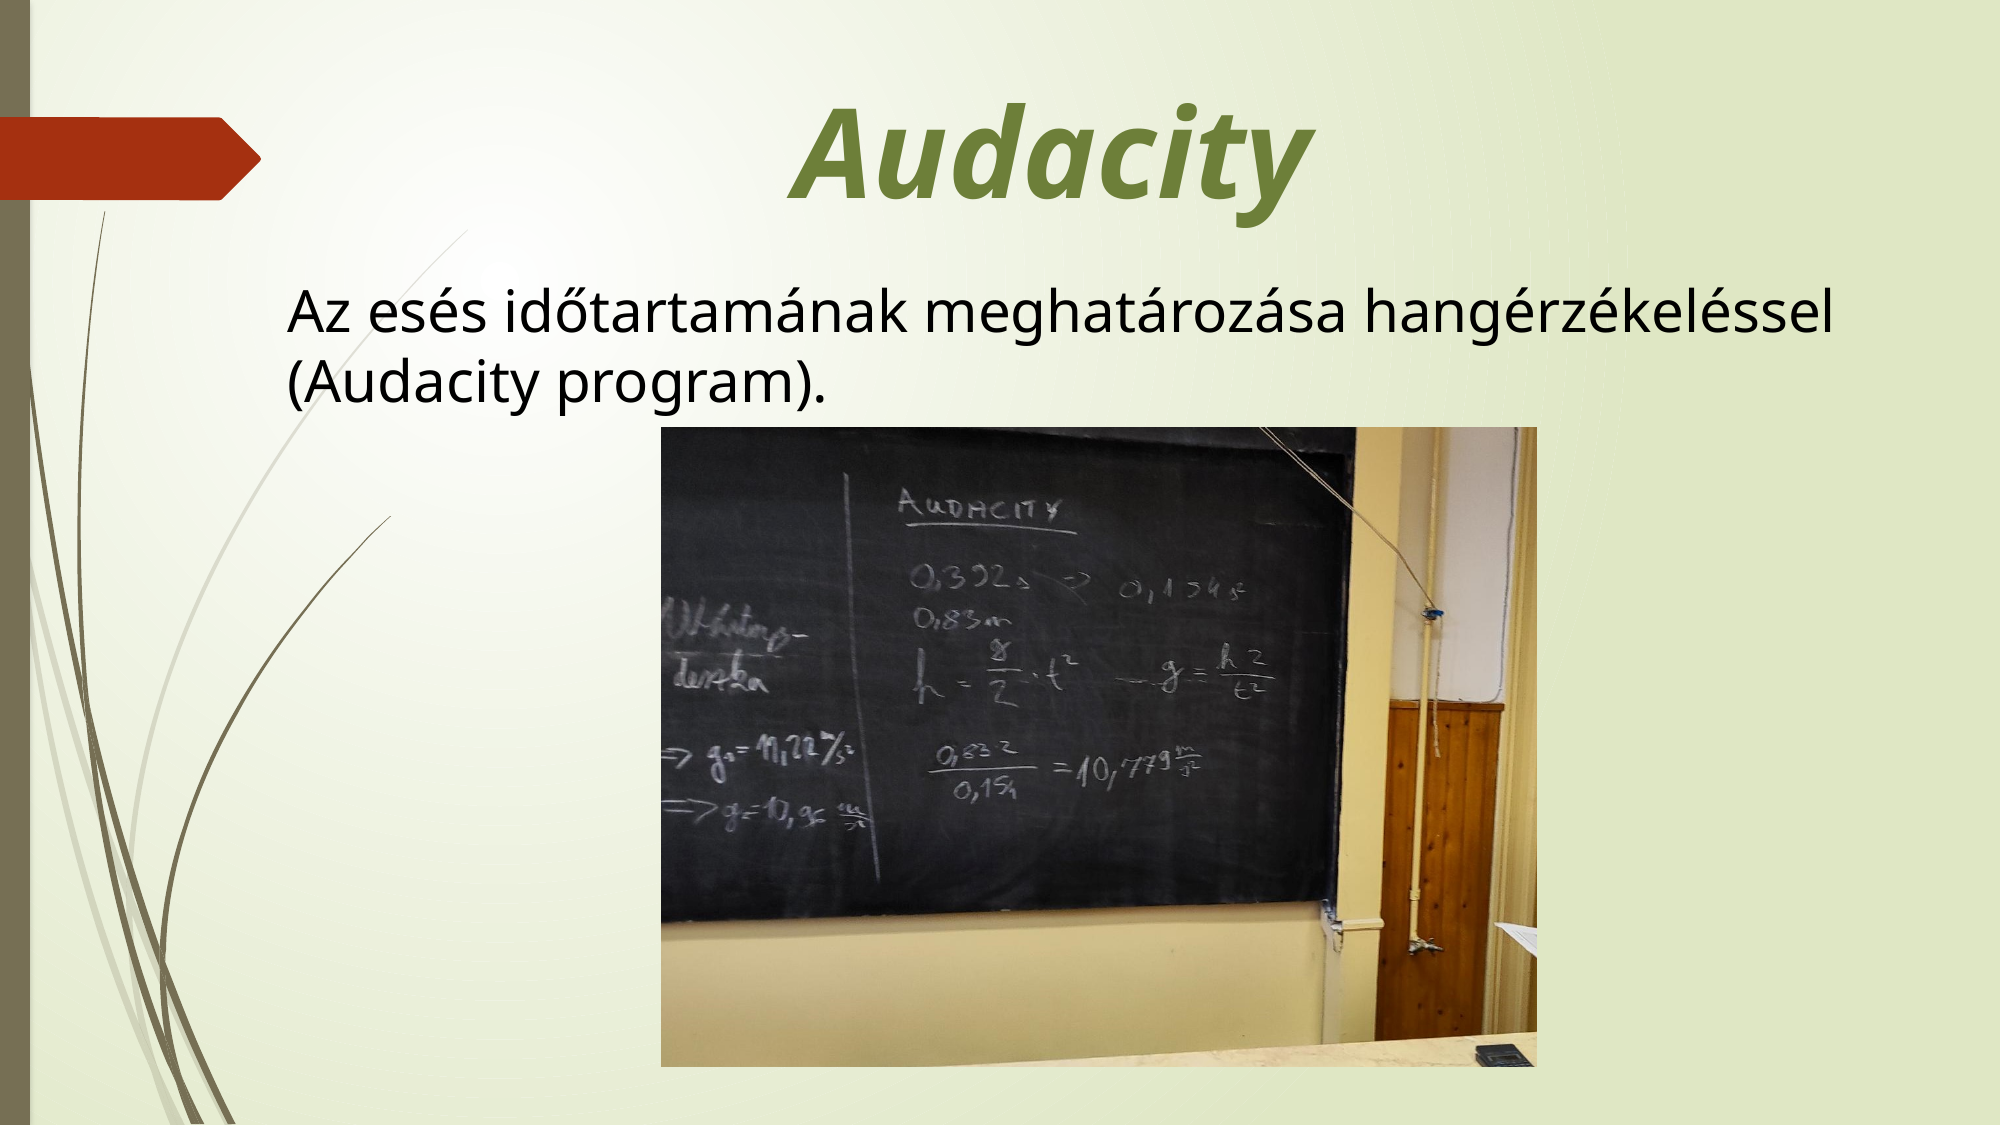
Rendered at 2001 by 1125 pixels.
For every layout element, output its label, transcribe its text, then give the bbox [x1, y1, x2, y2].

text_box Audacity [421, 65, 1685, 231]
picture [660, 427, 1540, 1068]
text_box Az esés időtartamának meghatározása hangérzékeléssel (Audacity program). [272, 267, 1929, 602]
